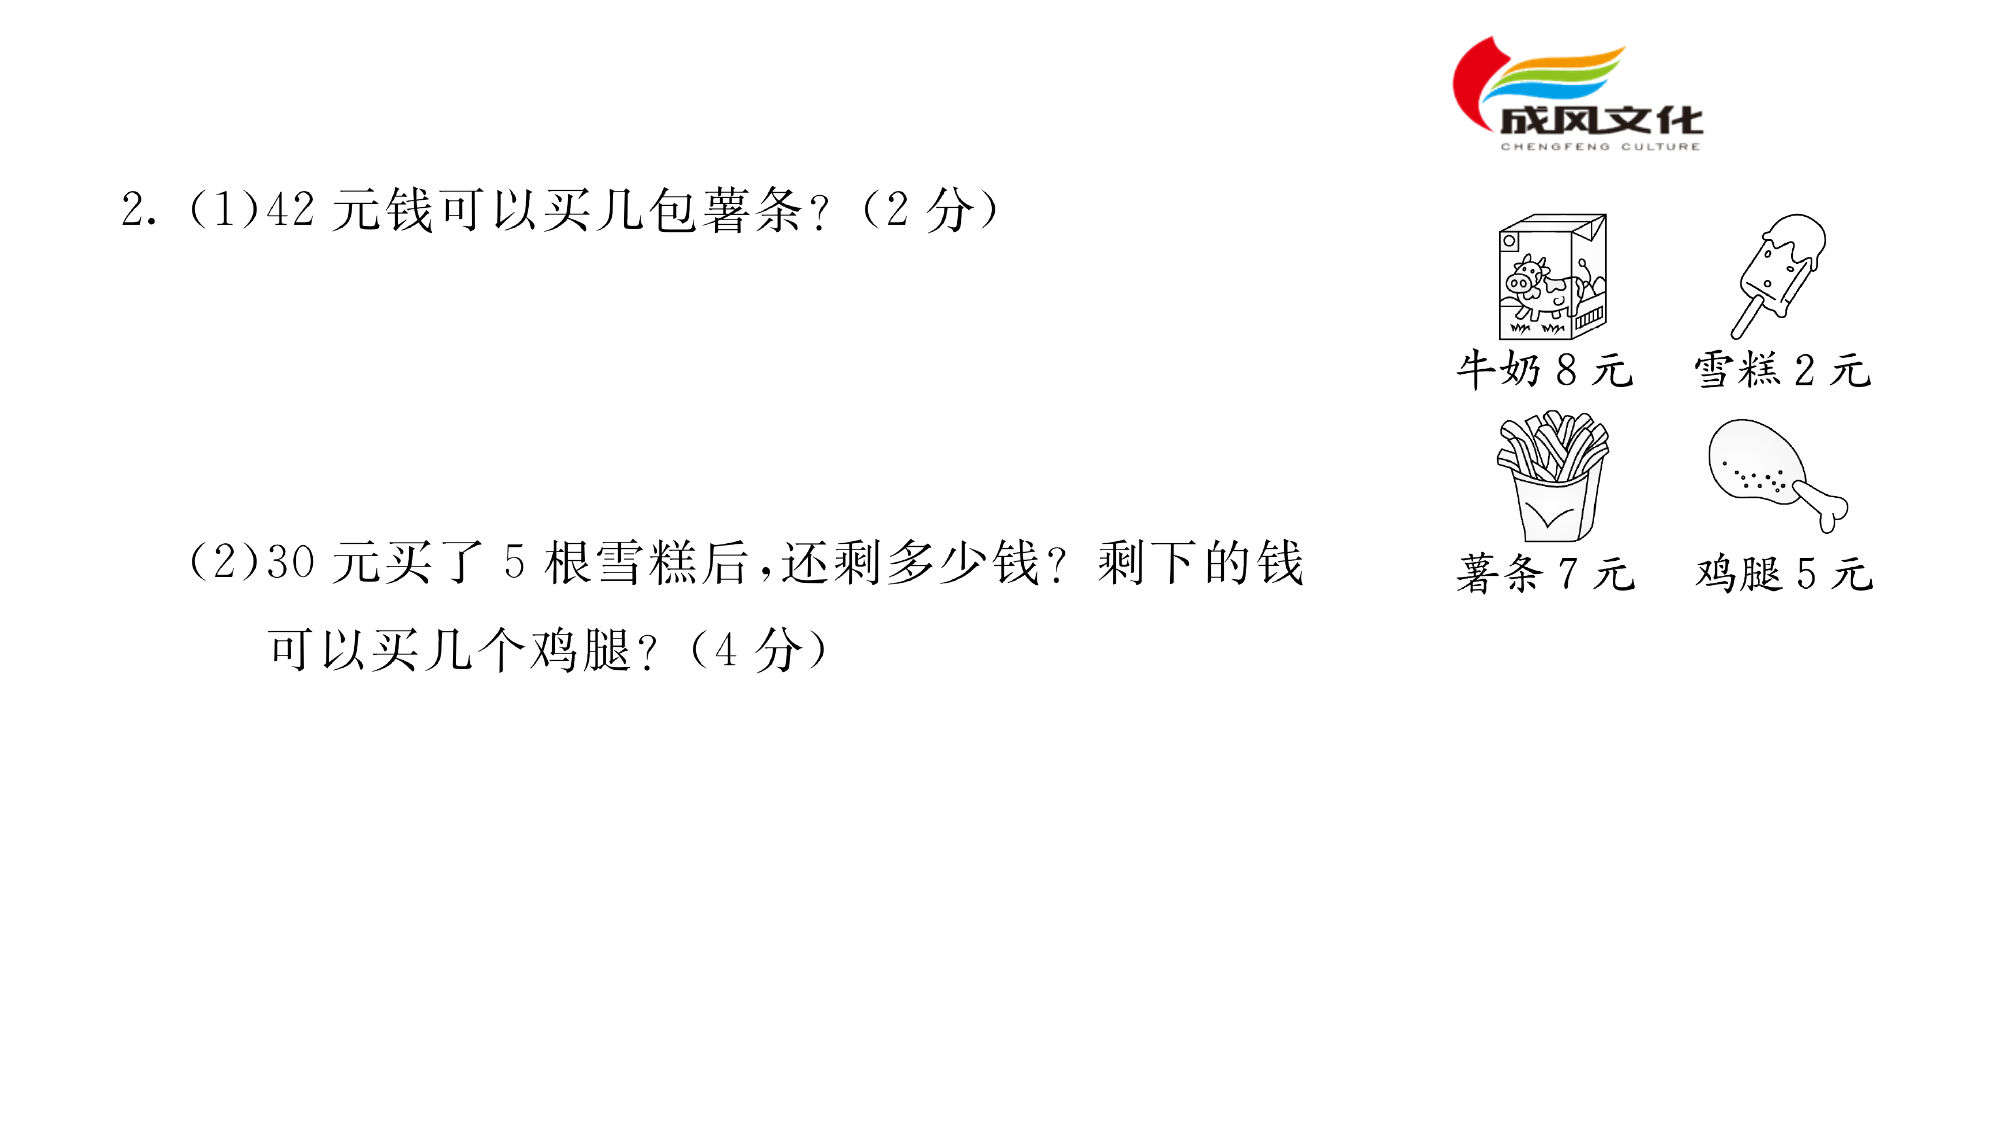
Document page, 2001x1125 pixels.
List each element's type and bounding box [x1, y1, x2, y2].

picture [118, 30, 2000, 864]
